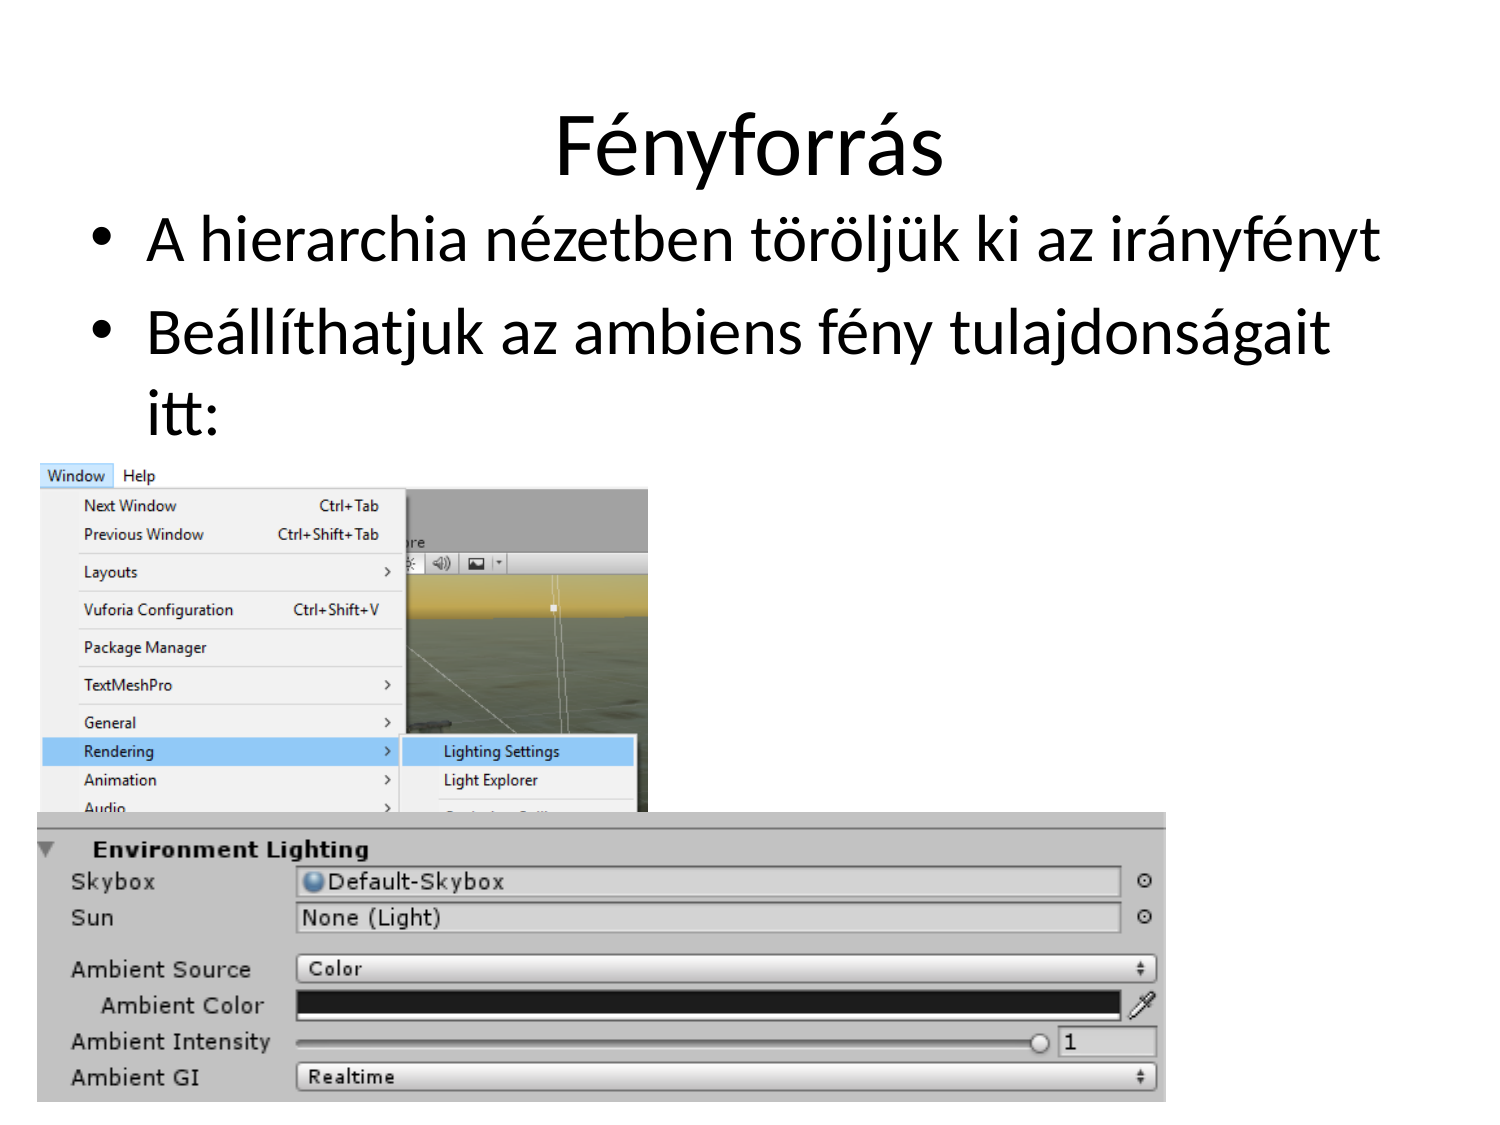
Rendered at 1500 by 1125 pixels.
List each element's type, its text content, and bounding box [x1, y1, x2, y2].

picture [37, 462, 1167, 1102]
list A hierarchia nézetben töröljük ki az irányfényt Beállíthatjuk az ambiens fény tulajdonságait itt: [75, 187, 1425, 930]
title Fényforrás [75, 45, 1425, 187]
